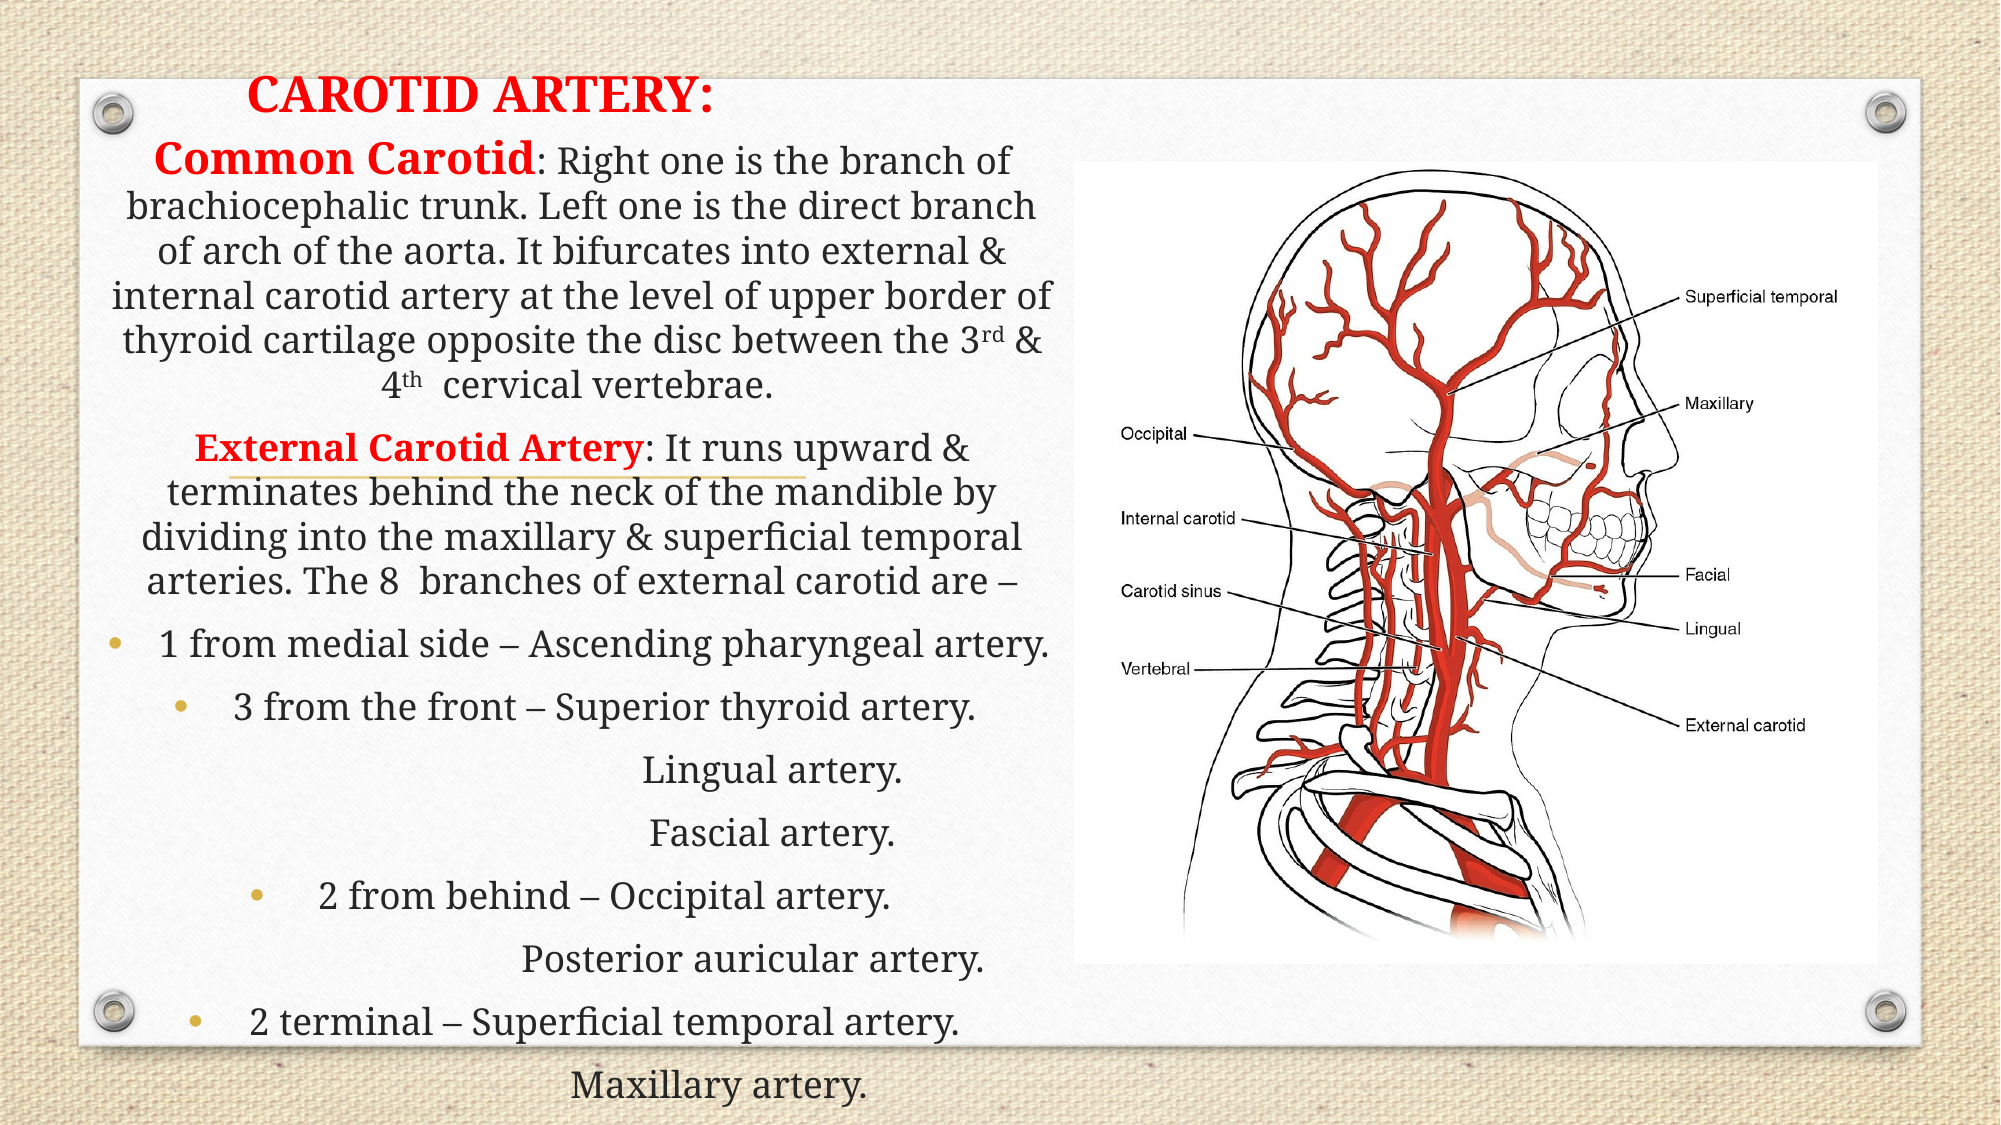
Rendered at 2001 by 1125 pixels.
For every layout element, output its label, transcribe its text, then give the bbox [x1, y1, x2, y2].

list Common Carotid: Right one is the branch of brachiocephalic trunk. Left one is the direct branch of arch of the aorta. It bifurcates into external & internal carotid artery at the level of upper border of thyroid cartilage opposite the disc between the 3rd & 4th cervical vertebrae. External Carotid Artery: It runs upward & terminates behind the neck of the mandible by dividing into the maxillary & superficial temporal arteries. The 8 branches of external carotid are – 1 from medial side – Ascending pharyngeal artery. 3 from the front – Superior thyroid artery. Lingual artery. Fascial artery. 2 from behind – Occipital artery. Posterior auricular artery. 2 terminal – Superficial temporal artery. Maxillary artery. [90, 122, 1075, 1125]
picture [0, 0, 2001, 1125]
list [1074, 160, 1878, 965]
title CAROTID ARTERY: [90, 36, 871, 122]
